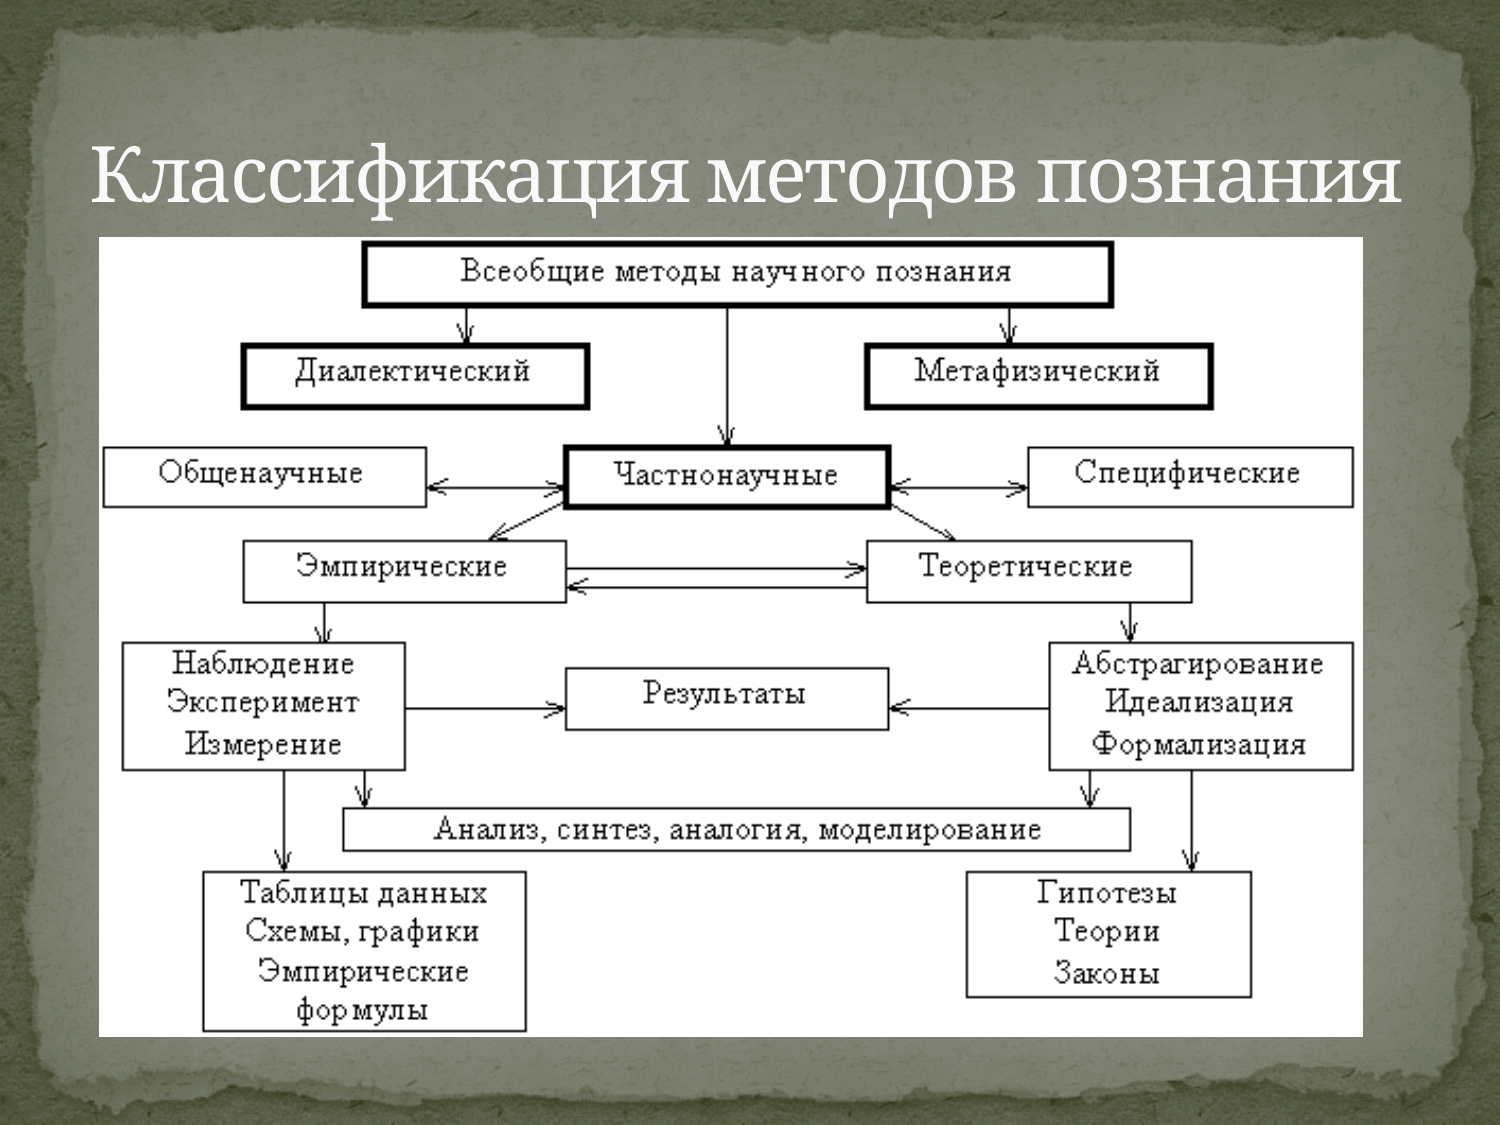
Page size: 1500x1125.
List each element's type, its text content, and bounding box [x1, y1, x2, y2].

title Классификация методов познания [74, 24, 1425, 225]
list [102, 240, 1360, 1034]
